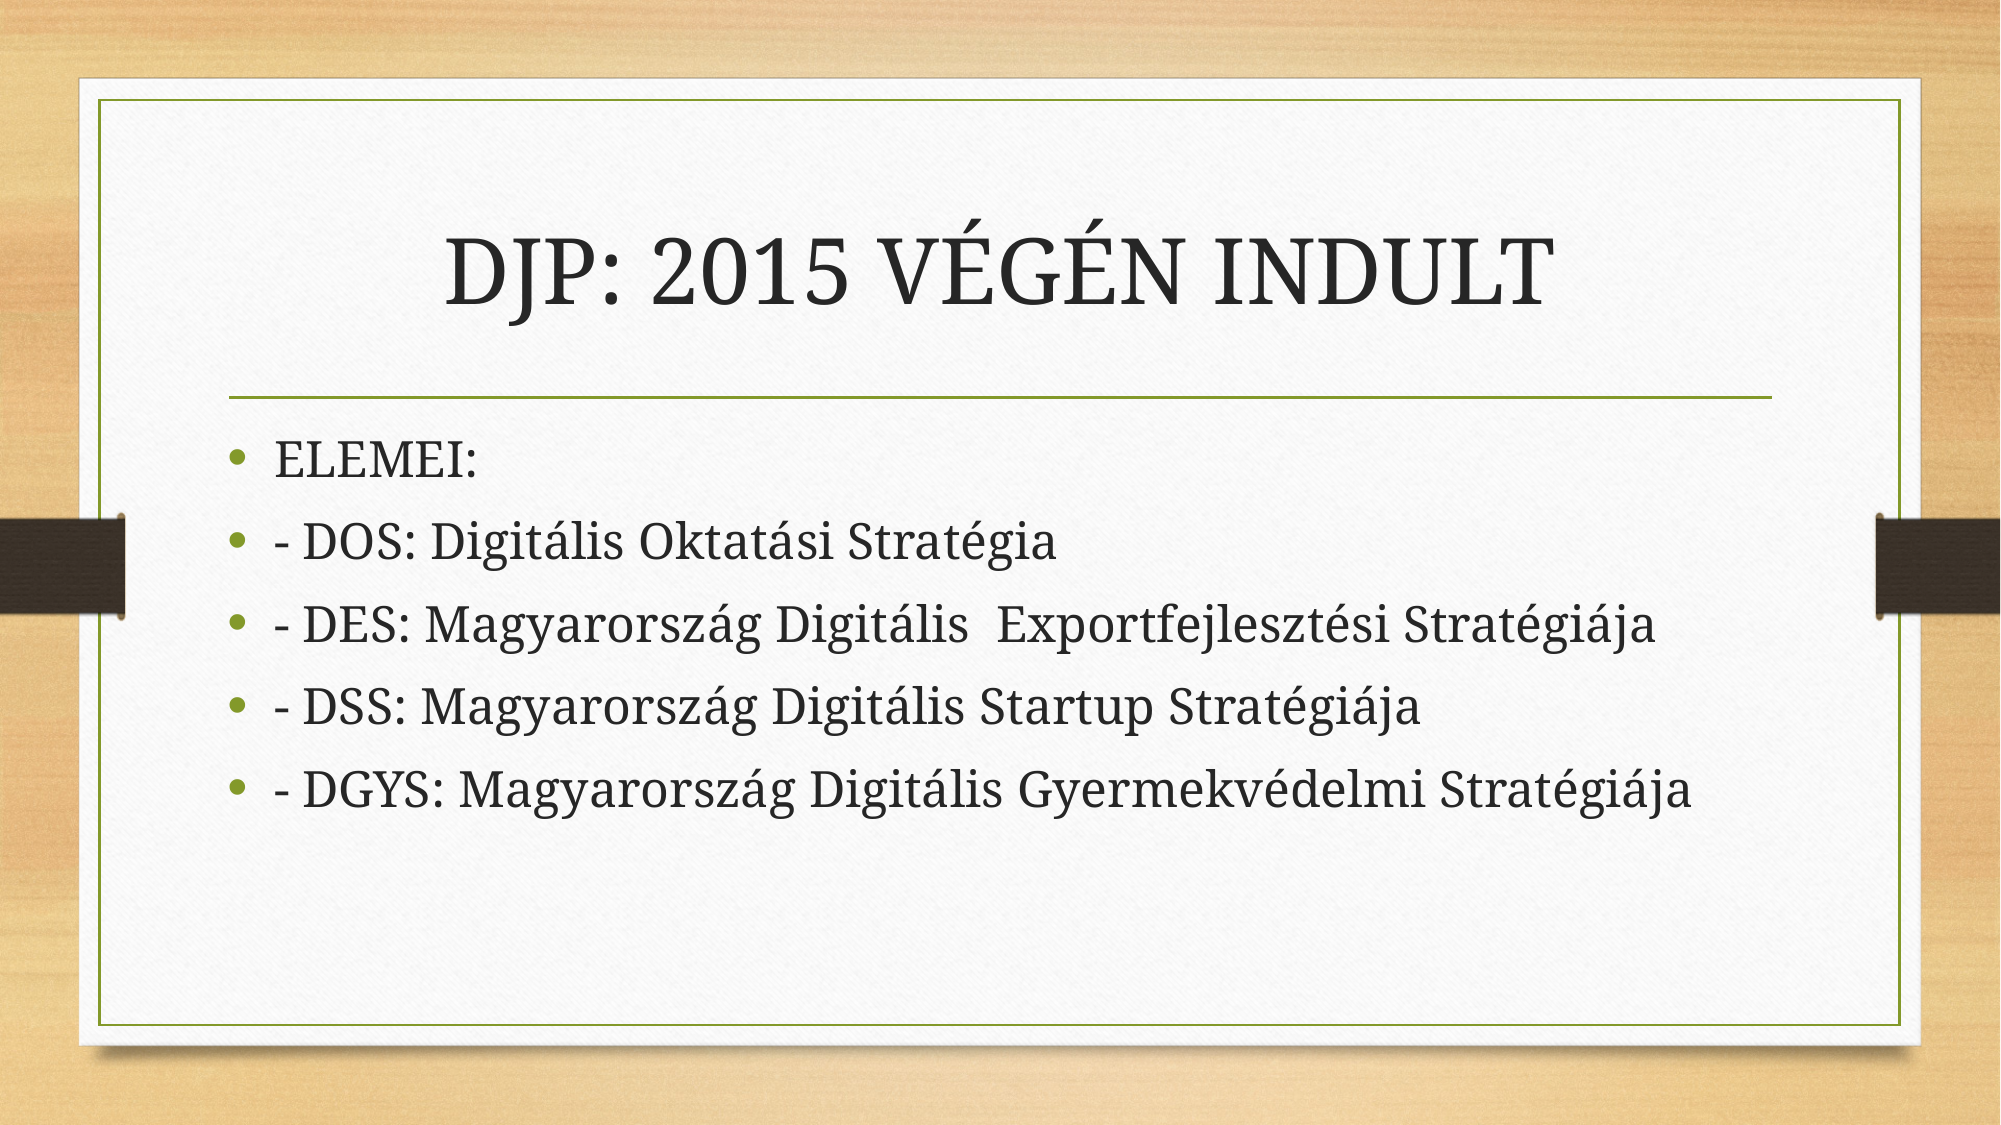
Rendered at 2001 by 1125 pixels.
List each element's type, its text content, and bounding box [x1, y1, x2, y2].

picture [0, 0, 2001, 1125]
list ELEMEI: - DOS: Digitális Oktatási Stratégia - DES: Magyarország Digitális Exportfejlesztési Stratégiája - DSS: Magyarország Digitális Startup Stratégiája - DGYS: Magyarország Digitális Gyermekvédelmi Stratégiája [212, 419, 1788, 964]
title DJP: 2015 VÉGÉN INDULT [212, 161, 1788, 375]
